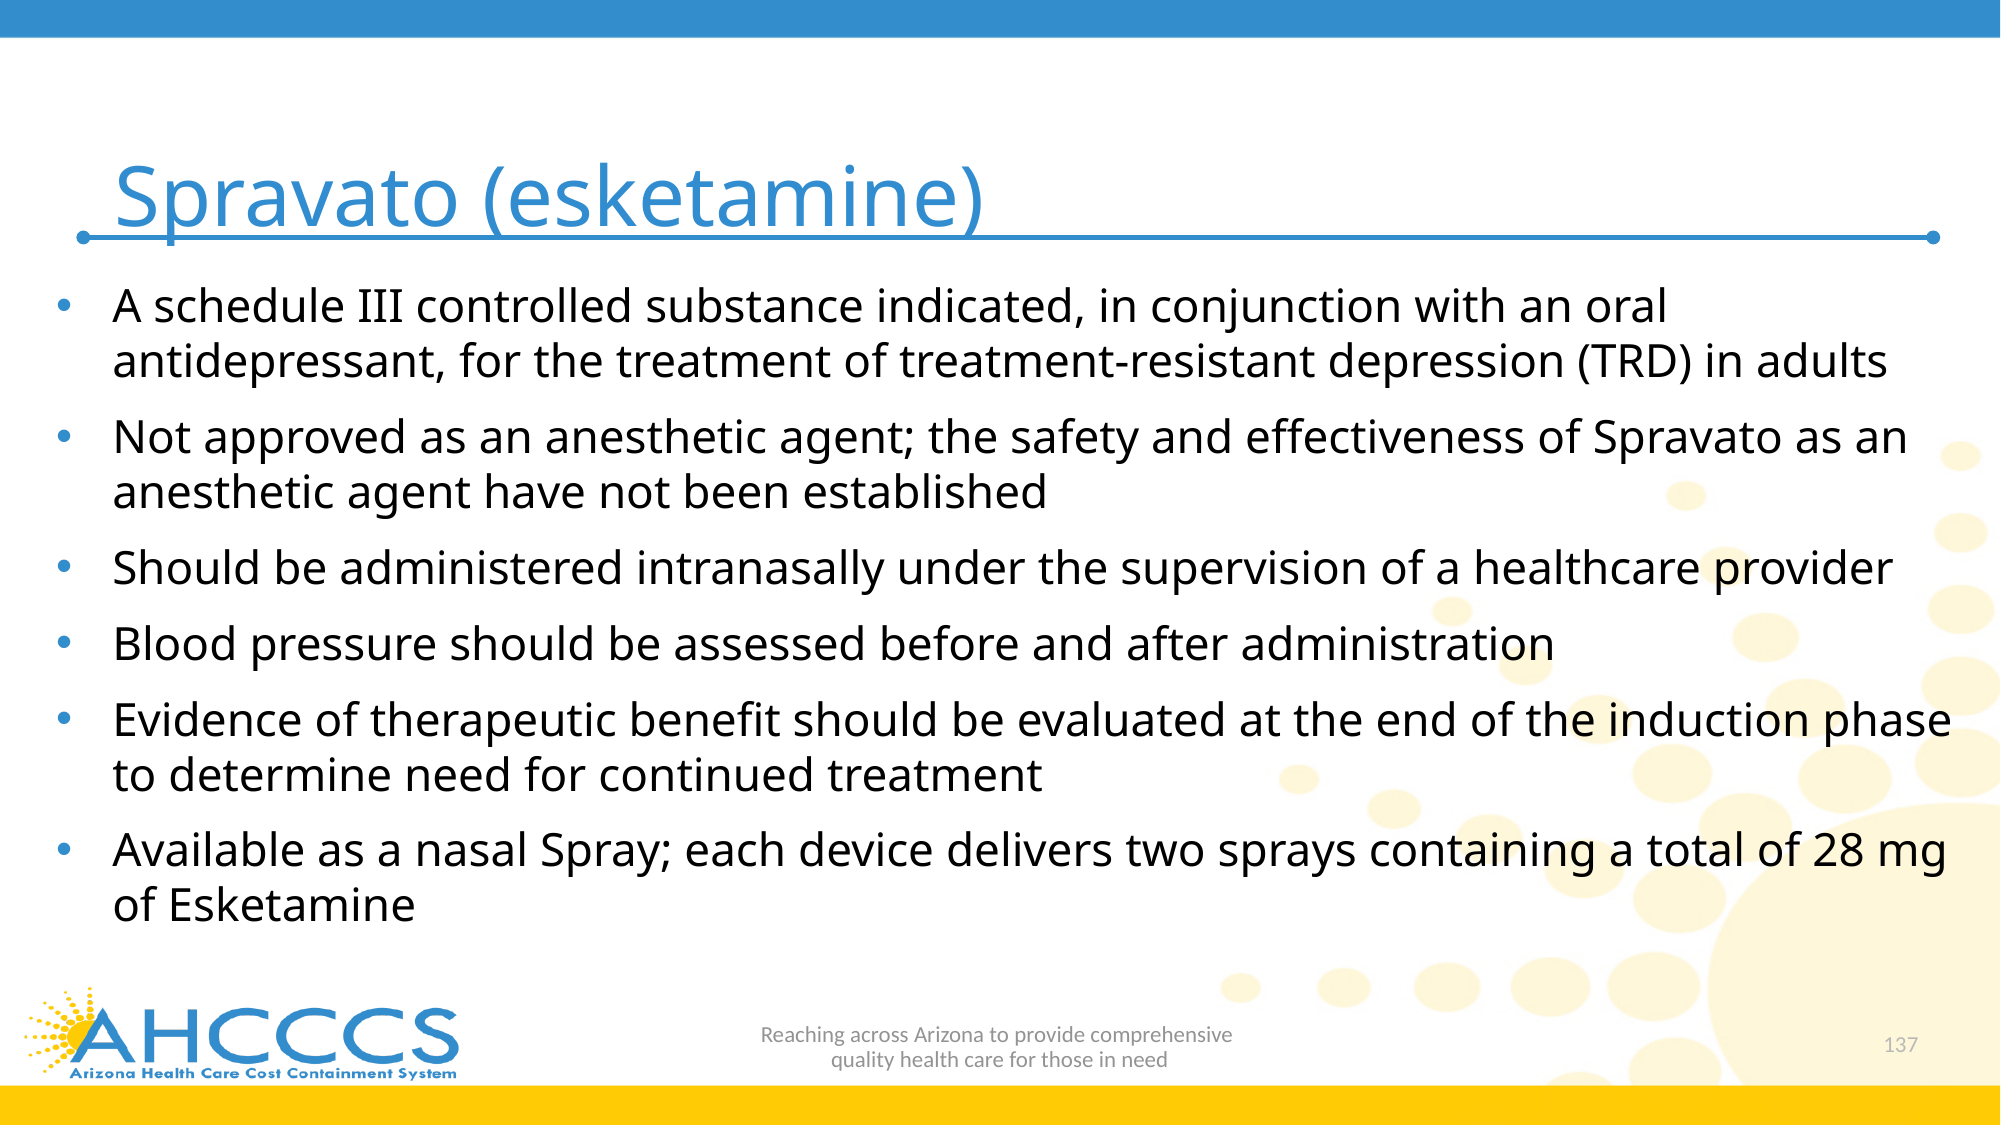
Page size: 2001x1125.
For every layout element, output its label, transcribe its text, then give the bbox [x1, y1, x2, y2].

title Spravato (esketamine) [99, 50, 1917, 250]
list A schedule III controlled substance indicated, in conjunction with an oral antidepressant, for the treatment of treatment-resistant depression (TRD) in adults Not approved as an anesthetic agent; the safety and effectiveness of Spravato as an anesthetic agent have not been established Should be administered intranasally under the supervision of a healthcare provider Blood pressure should be assessed before and after administration Evidence of therapeutic benefit should be evaluated at the end of the induction phase to determine need for continued treatment Available as a nasal Spray; each device delivers two sprays containing a total of 28 mg of Esketamine [41, 269, 1985, 1002]
slide_number 137 [1466, 1016, 1934, 1064]
picture [0, 0, 2001, 1125]
footer Reaching across Arizona to provide comprehensive quality health care for those in need [0, 1016, 2000, 1079]
